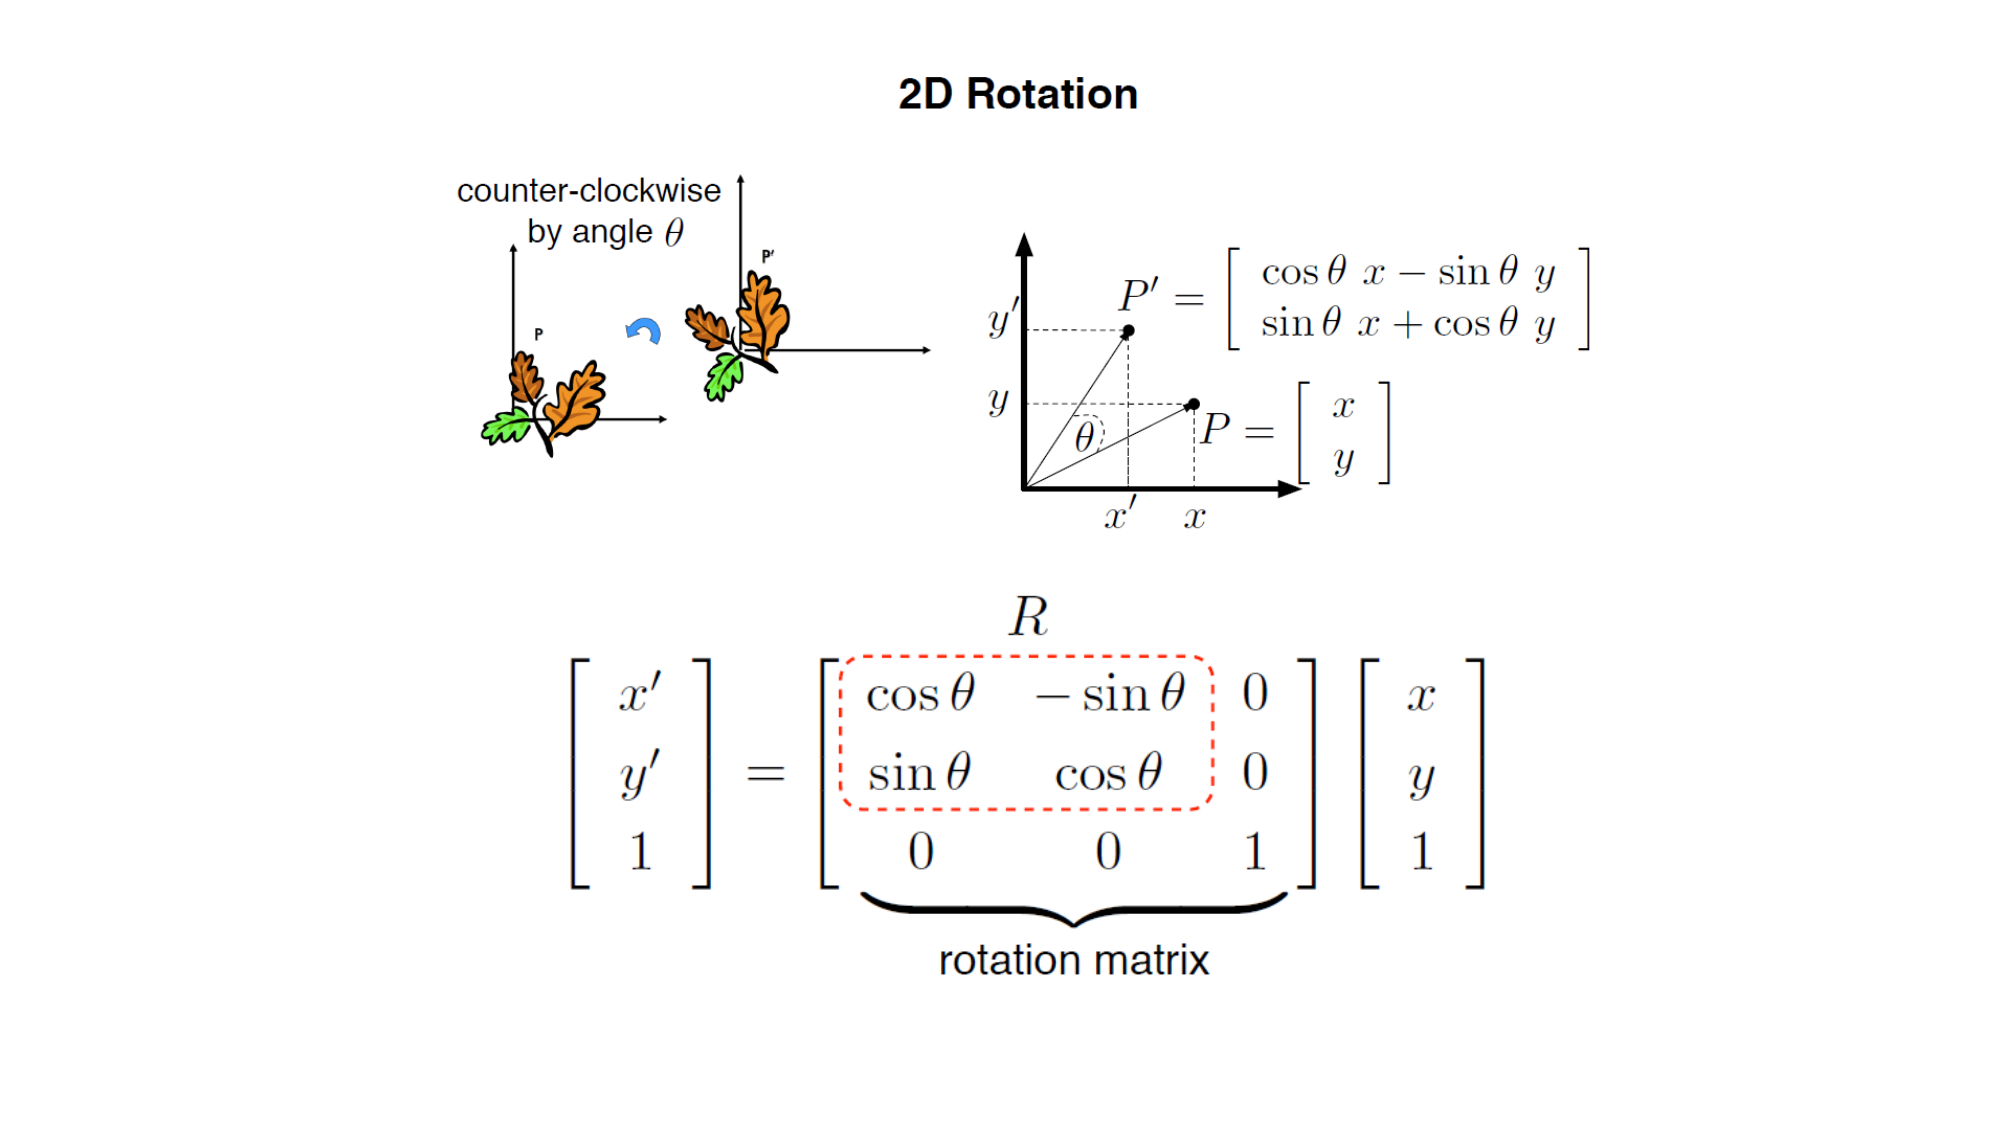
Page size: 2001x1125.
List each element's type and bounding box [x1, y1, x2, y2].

picture [490, 580, 1563, 1018]
picture [419, 52, 1604, 545]
